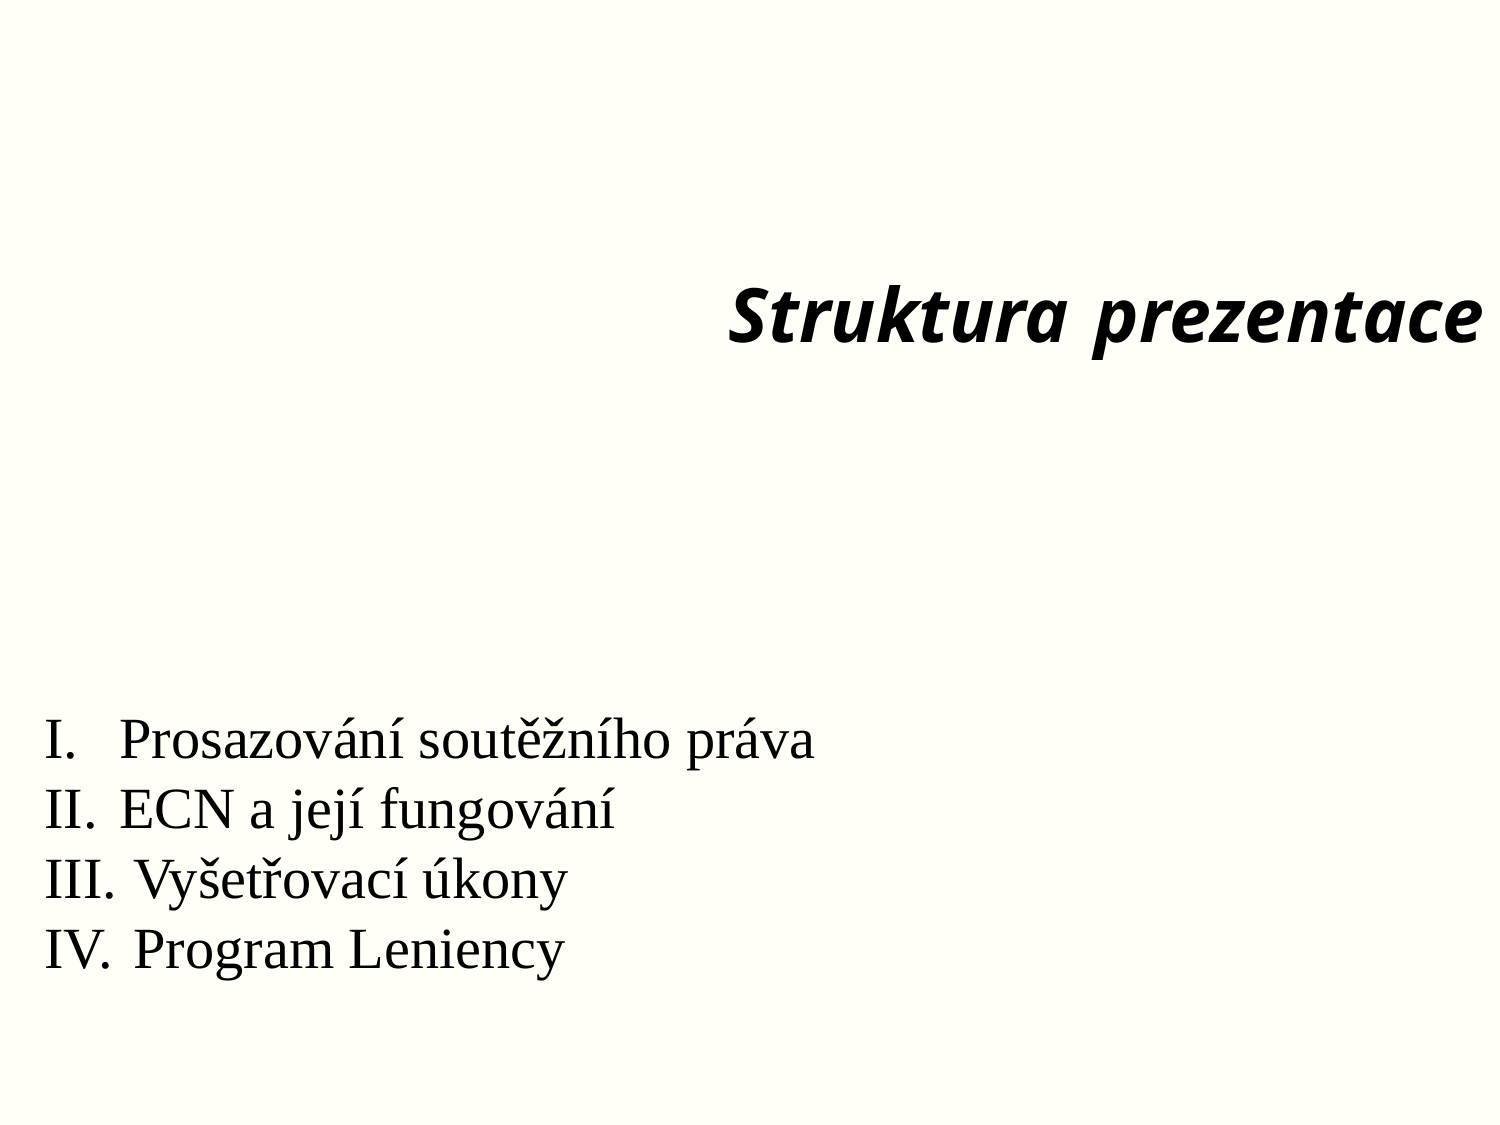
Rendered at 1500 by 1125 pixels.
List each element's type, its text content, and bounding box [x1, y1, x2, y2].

title Struktura prezentace [225, 249, 1500, 363]
text_box Prosazování soutěžního práva ECN a její fungování Vyšetřovací úkony Program Leniency [29, 692, 1445, 987]
